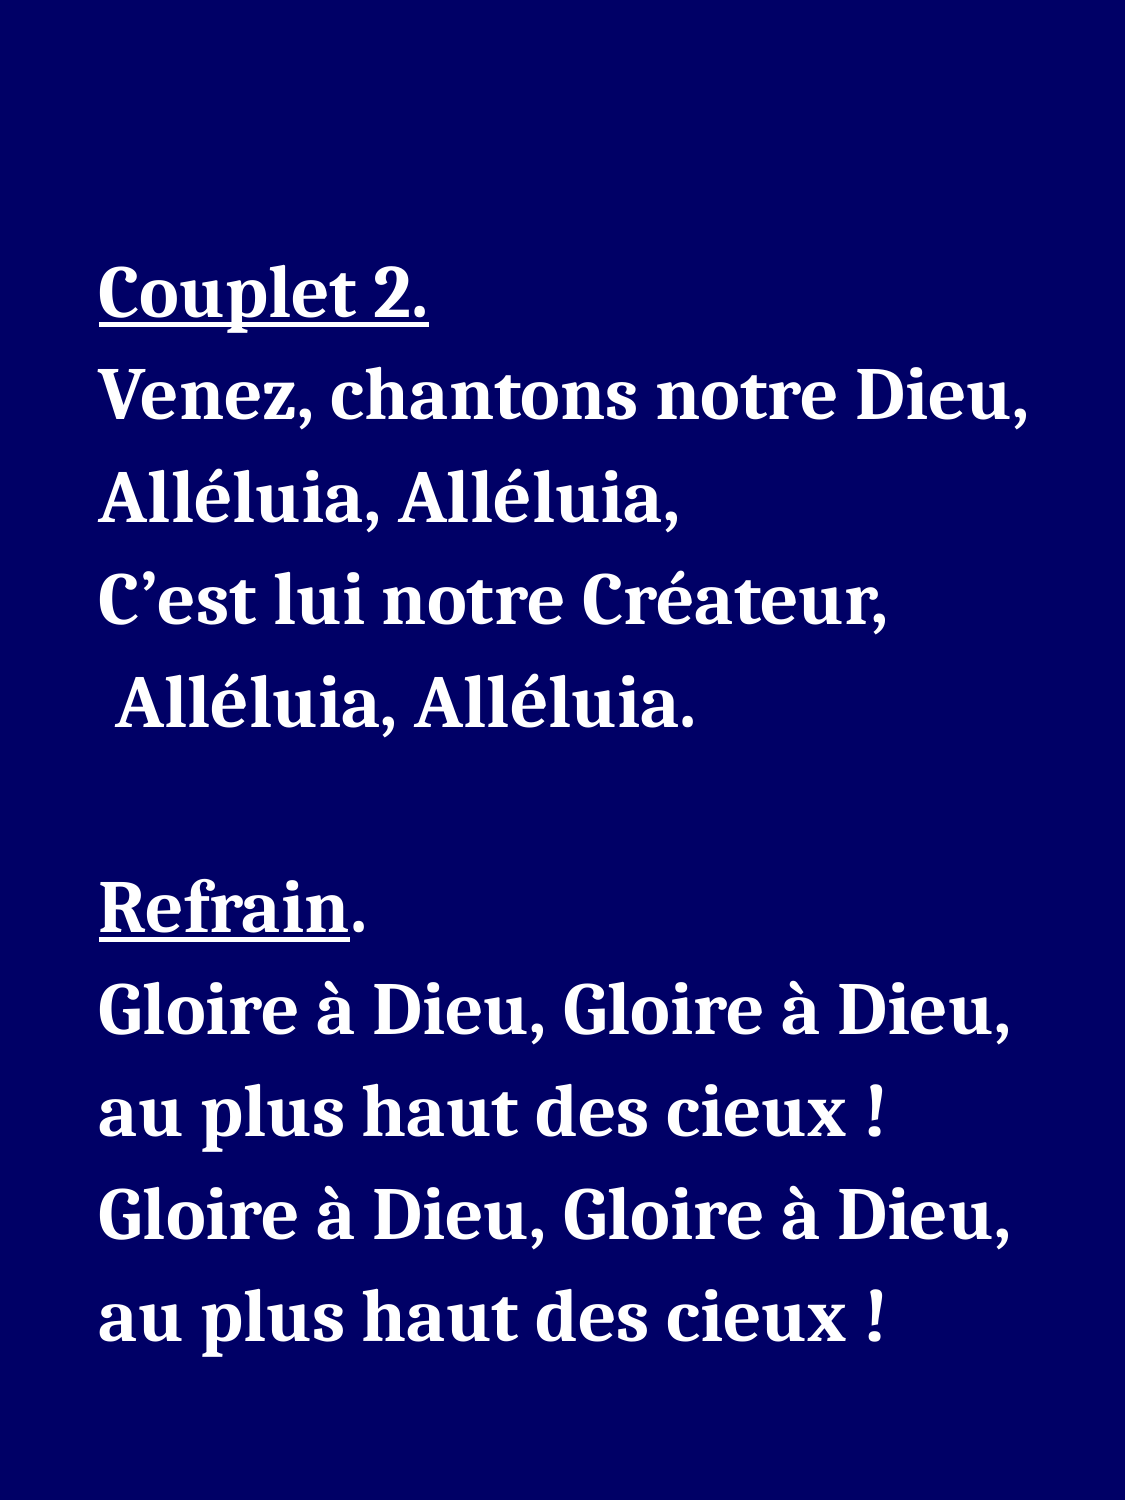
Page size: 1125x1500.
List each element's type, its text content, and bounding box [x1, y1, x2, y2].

text_box Couplet 2. Venez, chantons notre Dieu, Alléluia, Alléluia, C’est lui notre Créateur, Alléluia, Alléluia. Refrain. Gloire à Dieu, Gloire à Dieu, au plus haut des cieux ! Gloire à Dieu, Gloire à Dieu, au plus haut des cieux ! [82, 177, 1125, 1483]
